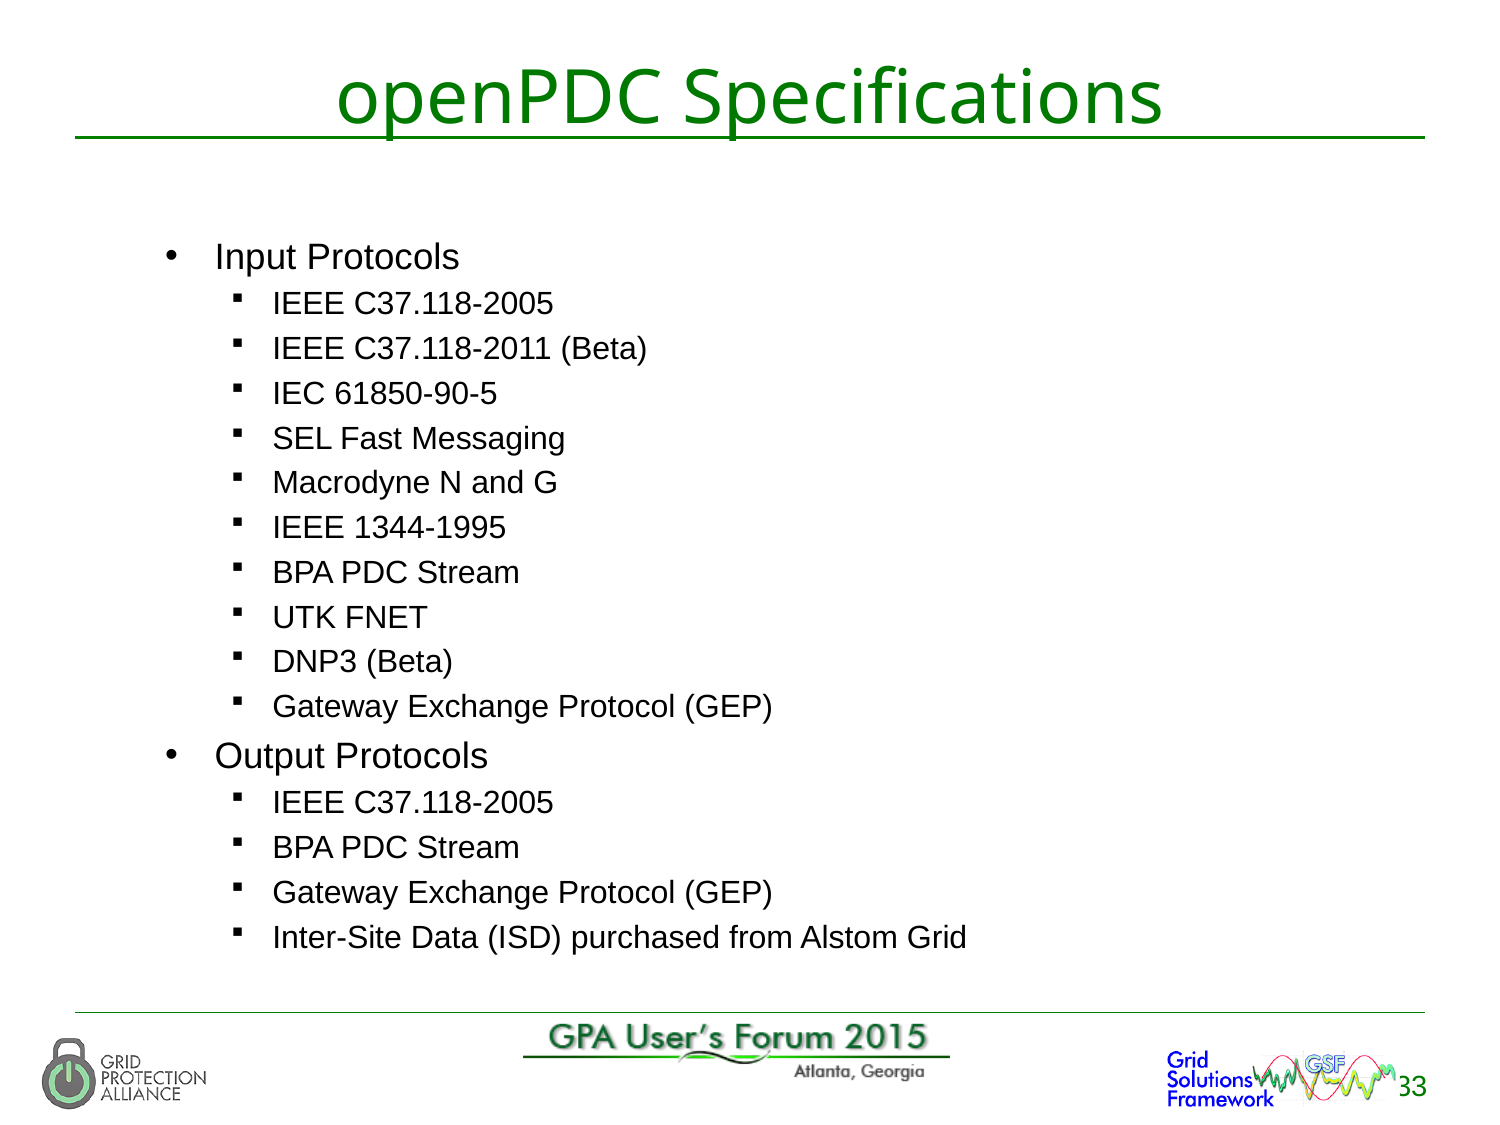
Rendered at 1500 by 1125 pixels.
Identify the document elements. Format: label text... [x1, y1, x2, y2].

picture [523, 1005, 950, 1086]
picture [1162, 1049, 1400, 1110]
title openPDC Specifications [75, 0, 1425, 188]
list Input Protocols IEEE C37.118-2005 IEEE C37.118-2011 (Beta) IEC 61850-90-5 SEL Fast Messaging Macrodyne N and G IEEE 1344-1995 BPA PDC Stream UTK FNET DNP3 (Beta) Gateway Exchange Protocol (GEP) Output Protocols IEEE C37.118-2005 BPA PDC Stream Gateway Exchange Protocol (GEP) Inter-Site Data (ISD) purchased from Alstom Grid [150, 224, 1438, 963]
picture [41, 1033, 207, 1111]
